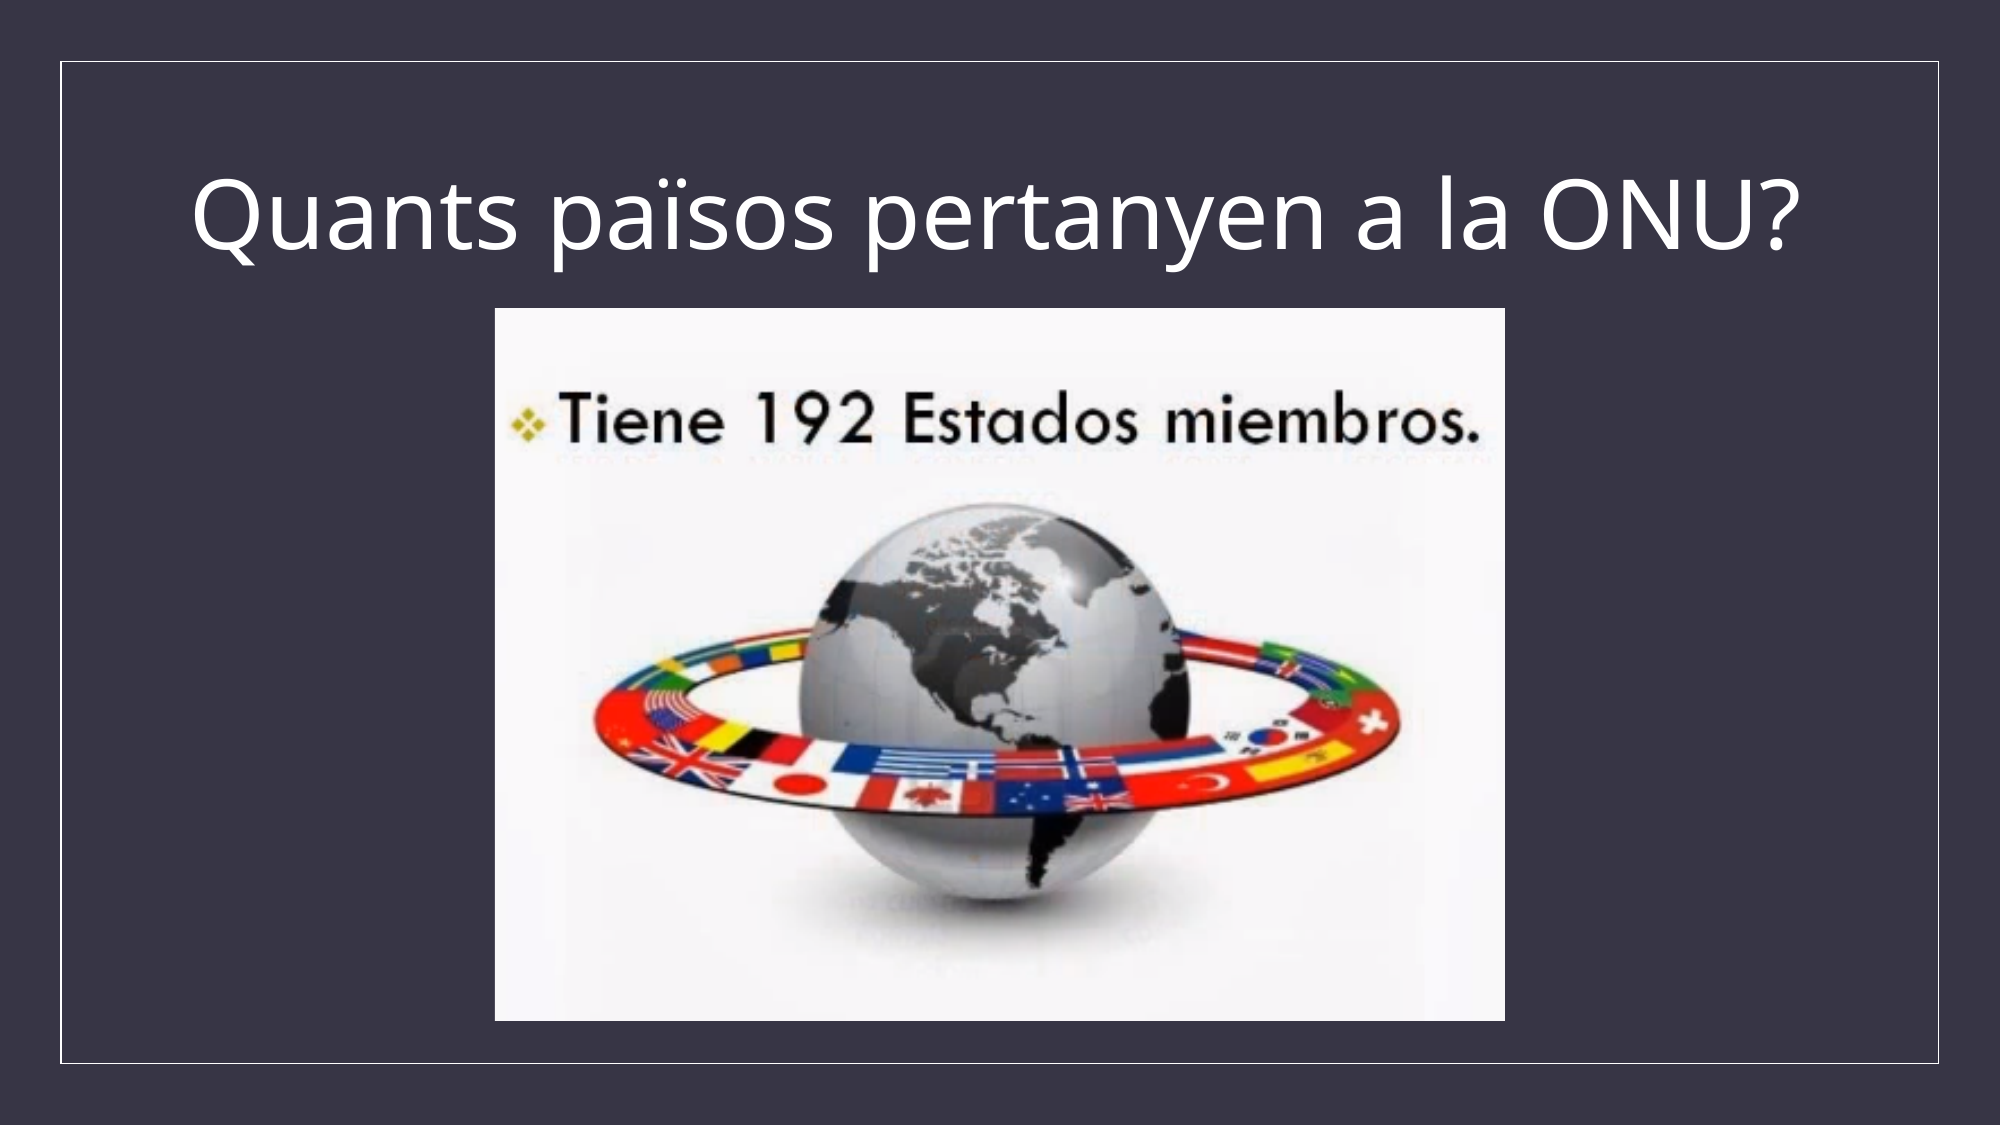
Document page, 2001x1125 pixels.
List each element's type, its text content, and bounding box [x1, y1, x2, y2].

picture [494, 308, 1505, 1021]
title Quants països pertanyen a la ONU? [174, 105, 1825, 331]
